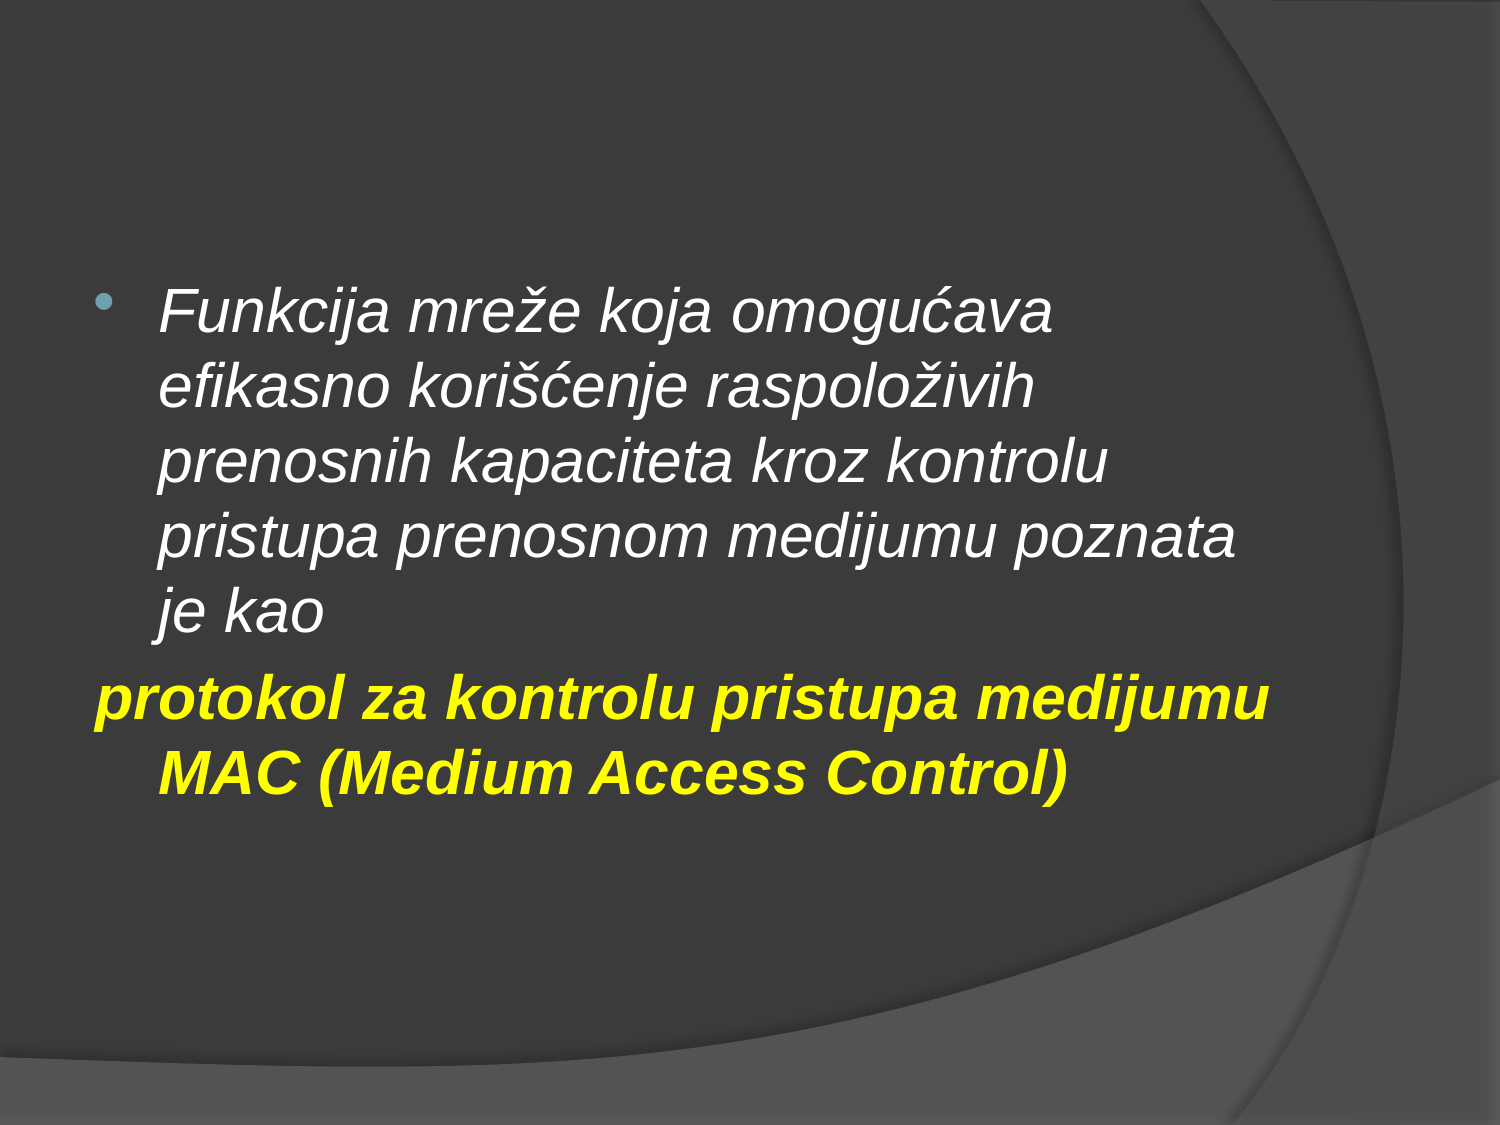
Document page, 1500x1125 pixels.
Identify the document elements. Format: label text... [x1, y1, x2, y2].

list Funkcija mreže koja omogućava efikasno korišćenje raspoloživih prenosnih kapaciteta kroz kontrolu pristupa prenosnom medijumu poznata je kao protokol za kontrolu pristupa medijumu MAC (Medium Access Control) [75, 262, 1300, 1005]
